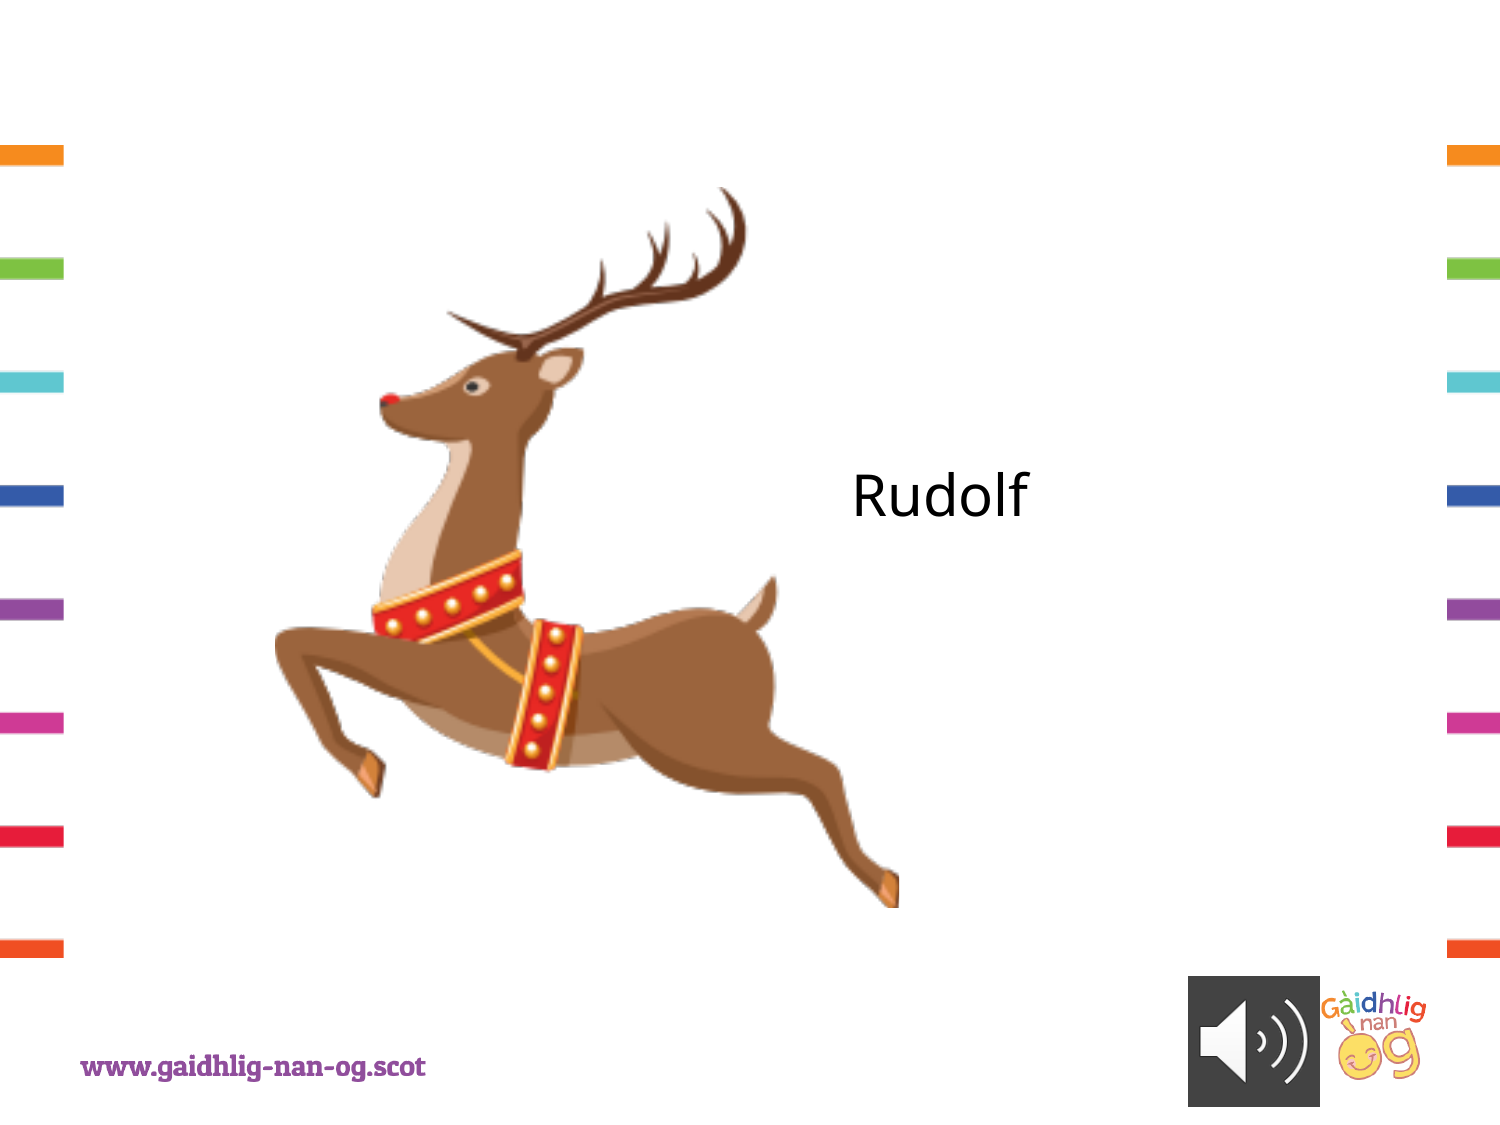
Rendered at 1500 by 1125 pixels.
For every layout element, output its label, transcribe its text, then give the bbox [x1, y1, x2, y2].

title Rudolf [903, 461, 1432, 634]
picture [274, 187, 900, 908]
picture [63, 974, 1437, 1109]
